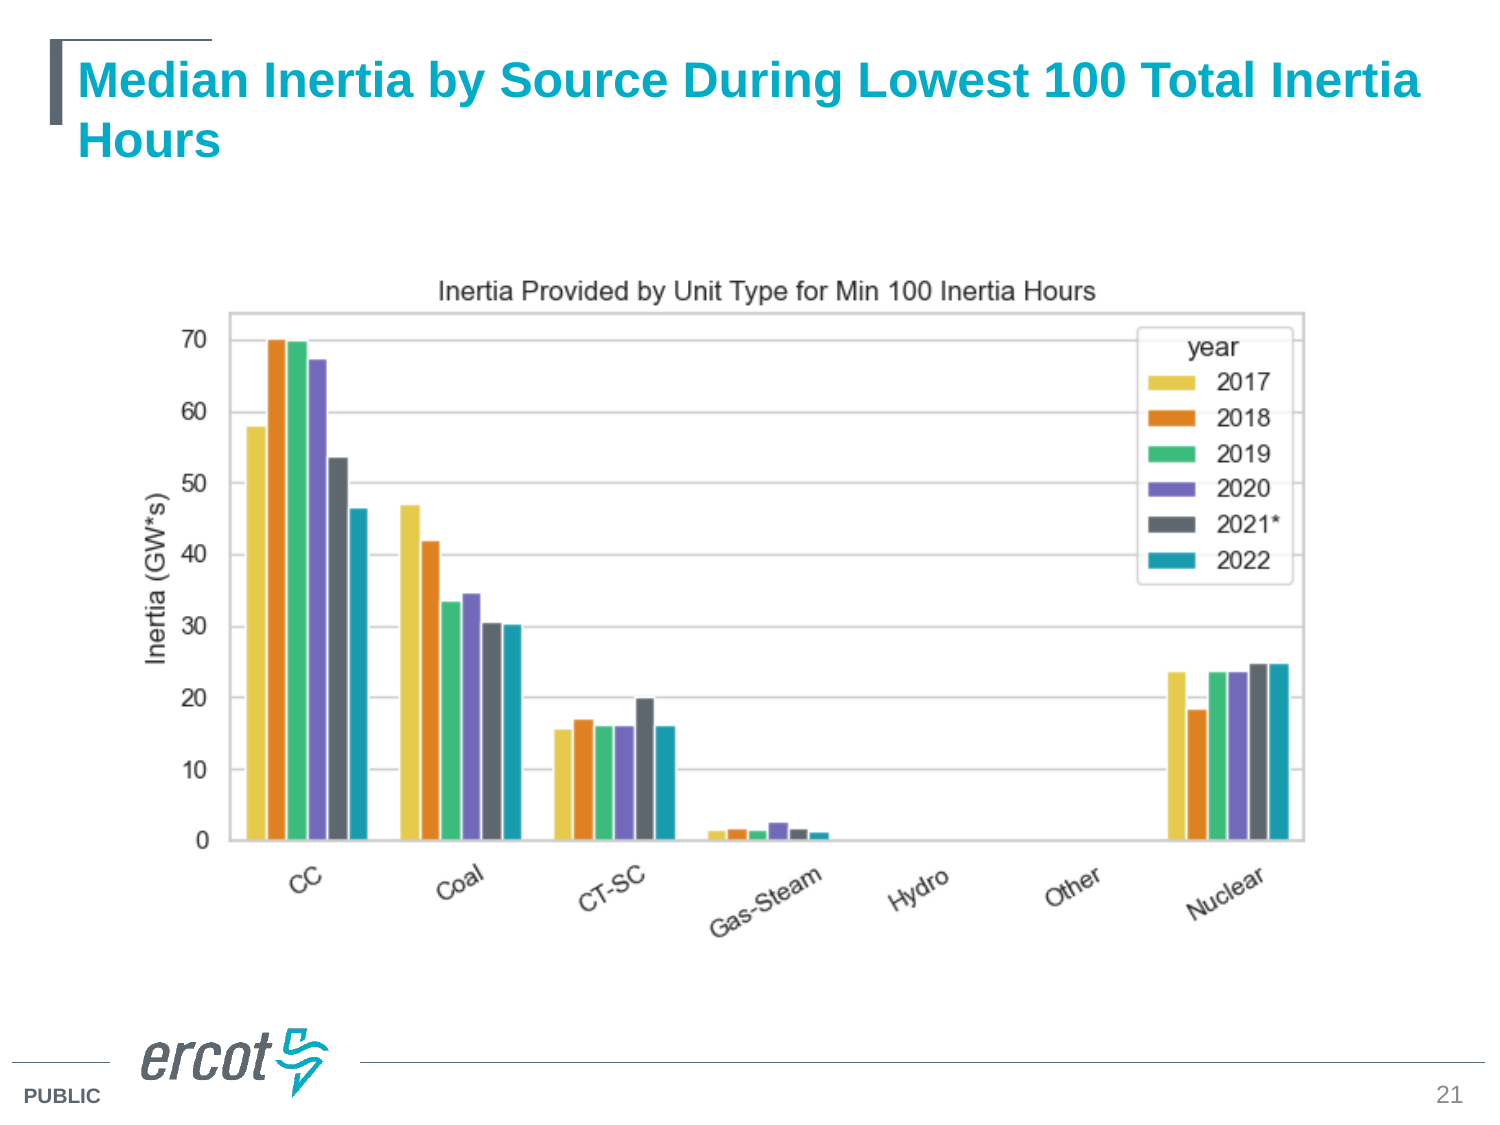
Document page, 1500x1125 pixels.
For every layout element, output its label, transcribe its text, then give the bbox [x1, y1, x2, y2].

picture [57, 227, 1443, 949]
picture [137, 1024, 332, 1100]
slide_number 21 [1412, 1076, 1488, 1112]
title Median Inertia by Source During Lowest 100 Total Inertia Hours [62, 39, 1450, 228]
